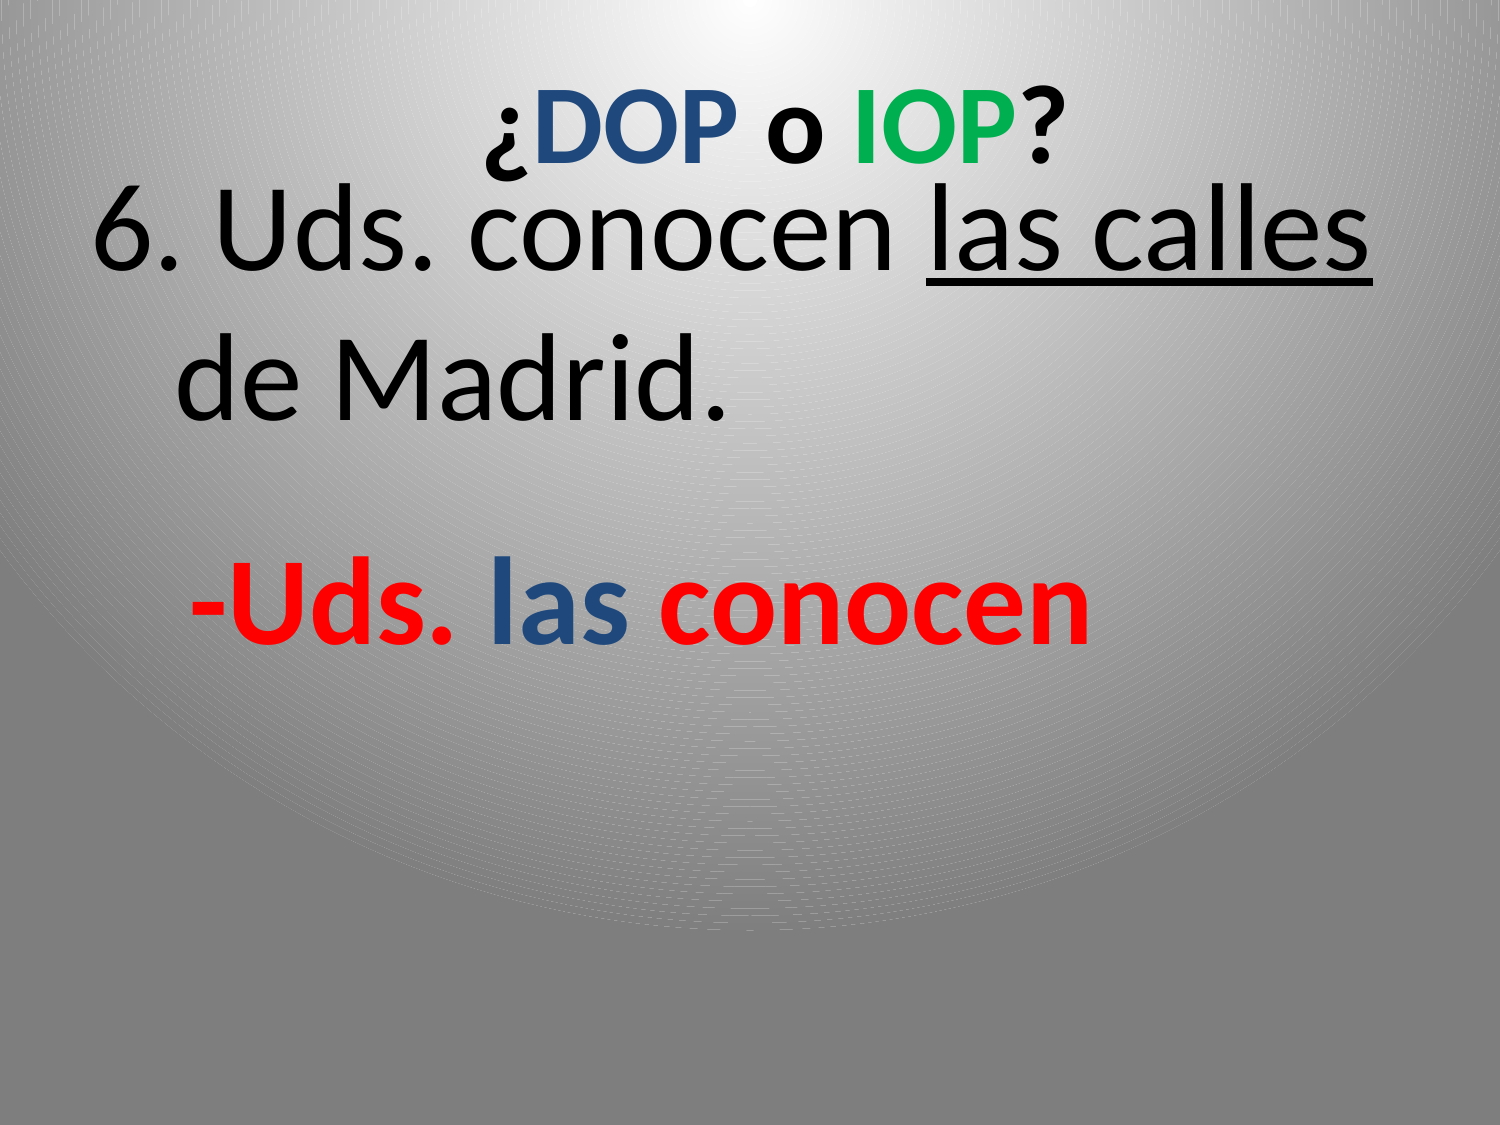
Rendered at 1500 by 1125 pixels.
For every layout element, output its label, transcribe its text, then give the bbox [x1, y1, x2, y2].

list 6. Uds. conocen las calles de Madrid. [75, 137, 1425, 1050]
text_box -Uds. las conocen [174, 512, 1375, 678]
text_box ¿DOP o IOP? [99, 24, 1450, 213]
